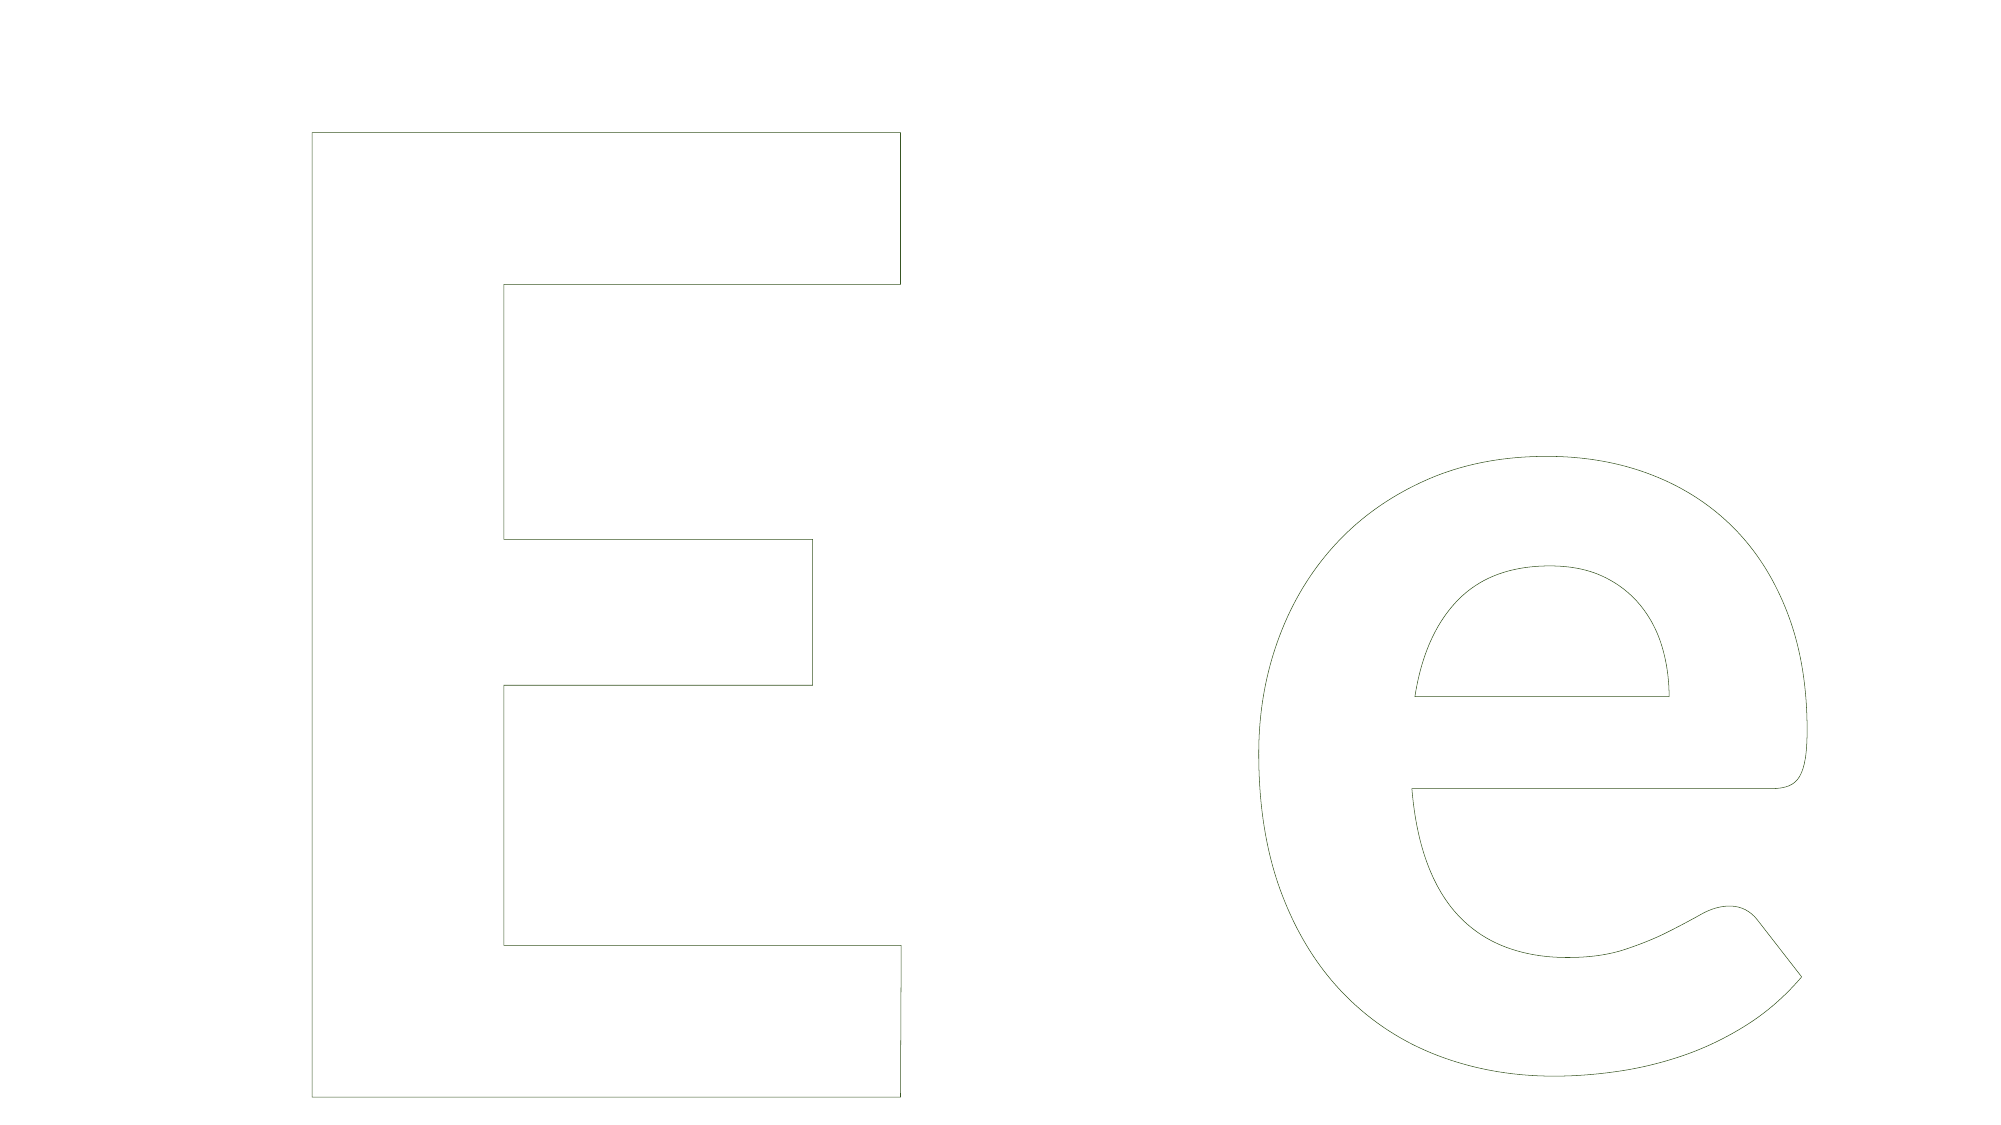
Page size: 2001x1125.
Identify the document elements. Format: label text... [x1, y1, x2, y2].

text_box e [1205, 0, 1860, 1125]
text_box E [211, 0, 967, 1125]
